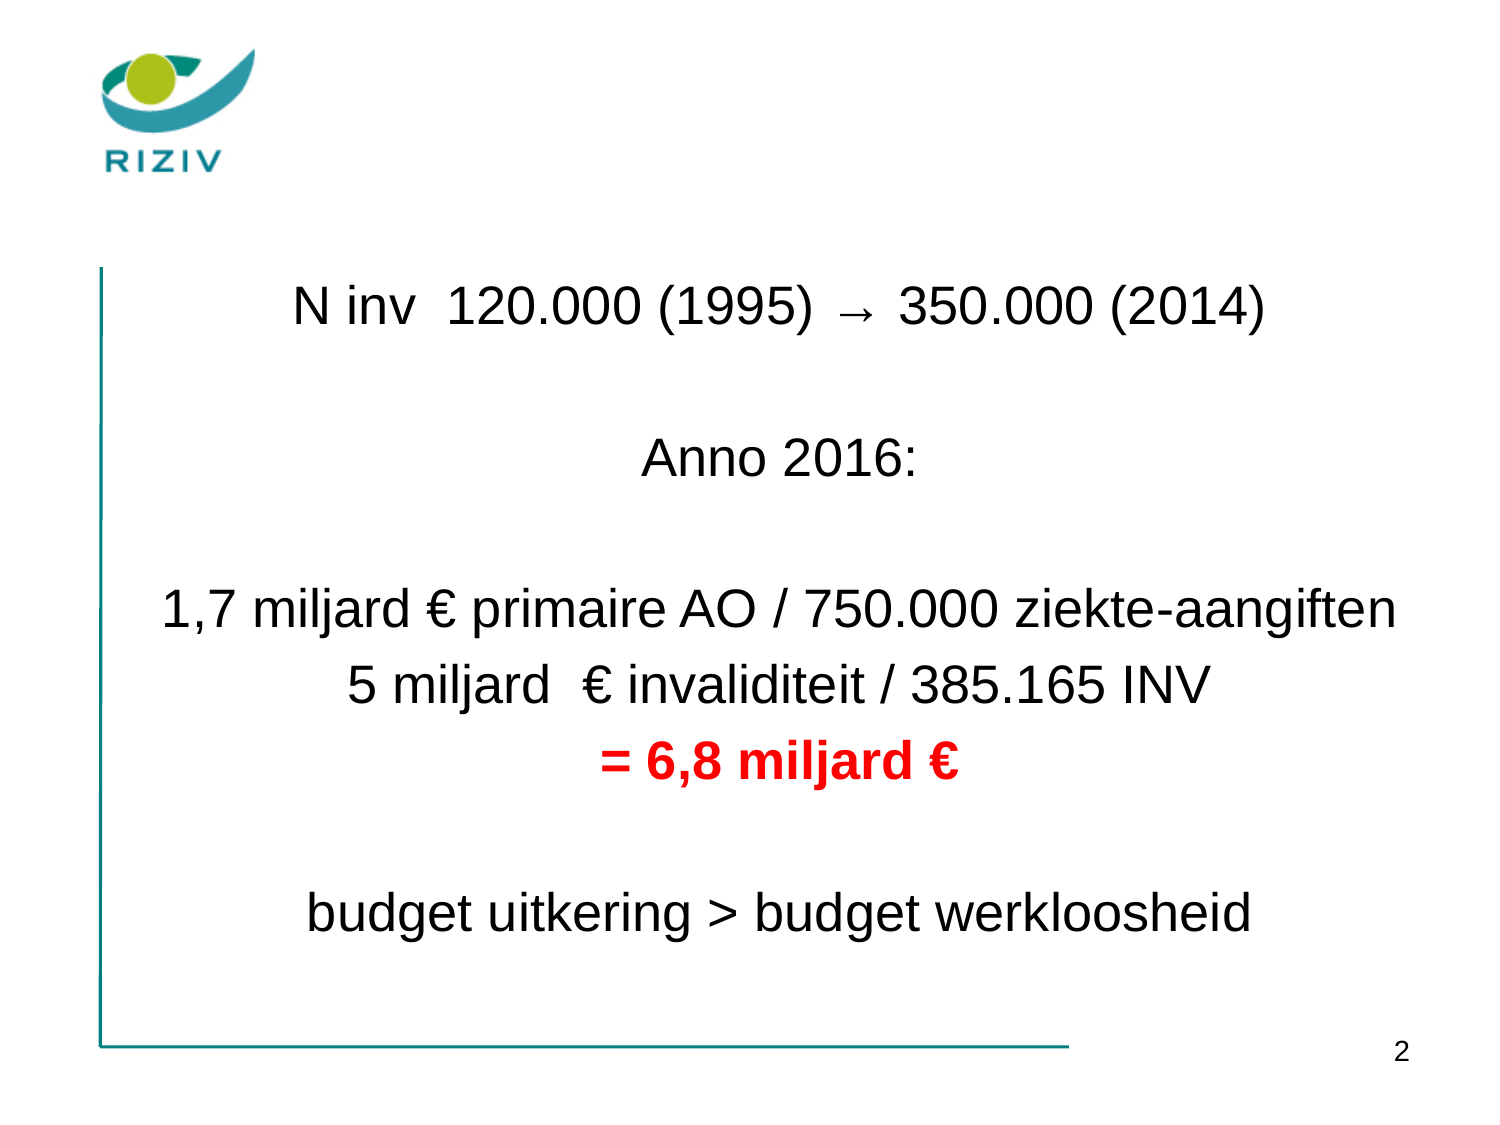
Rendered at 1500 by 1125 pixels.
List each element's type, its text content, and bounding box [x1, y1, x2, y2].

picture [53, 0, 302, 221]
list N inv 120.000 (1995) → 350.000 (2014) Anno 2016: 1,7 miljard € primaire AO / 750.000 ziekte-aangiften 5 miljard € invaliditeit / 385.165 INV = 6,8 miljard € budget uitkering > budget werkloosheid [135, 262, 1426, 1006]
slide_number 2 [1074, 1024, 1426, 1103]
